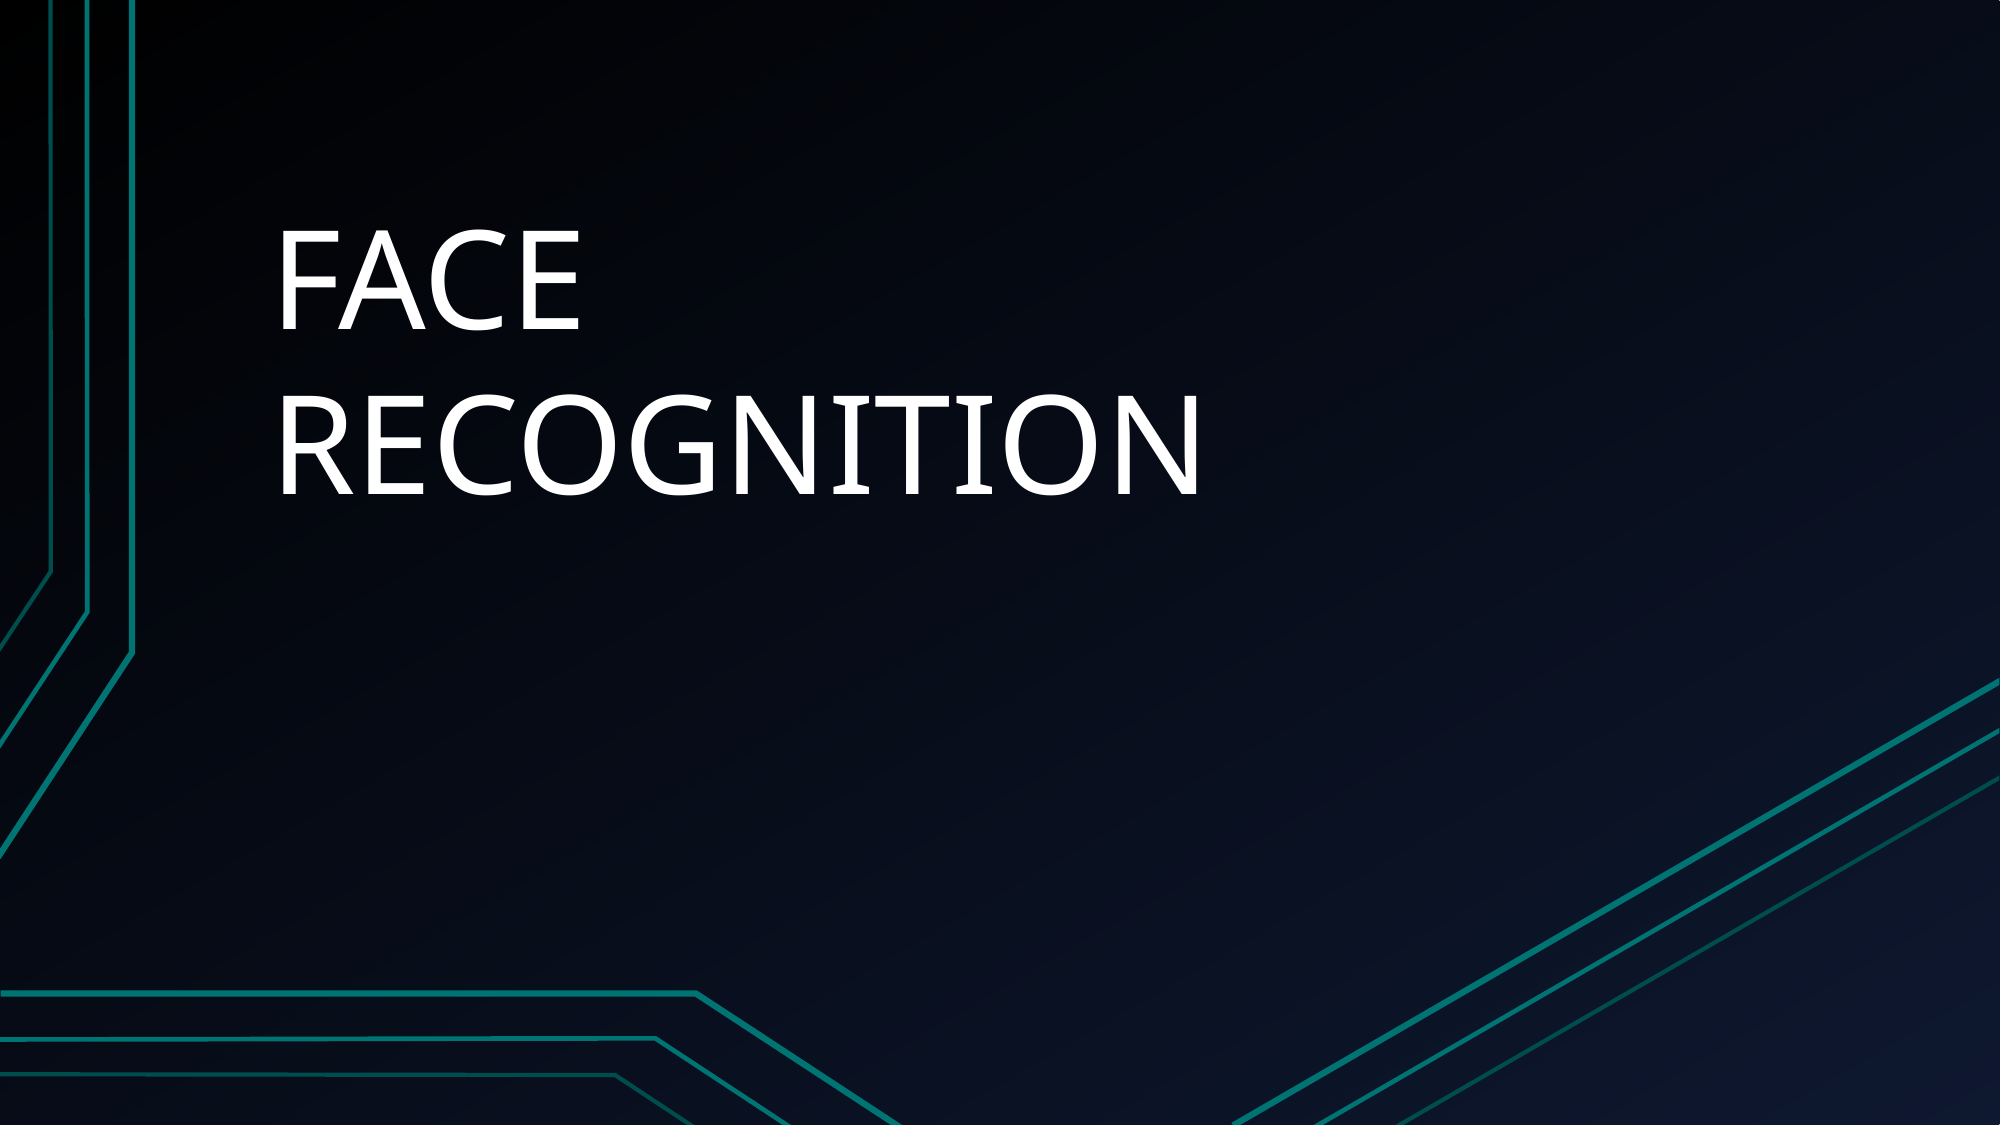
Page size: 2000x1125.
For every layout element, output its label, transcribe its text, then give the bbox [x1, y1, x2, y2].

text_box FACE RECOGNITION [255, 184, 1390, 530]
